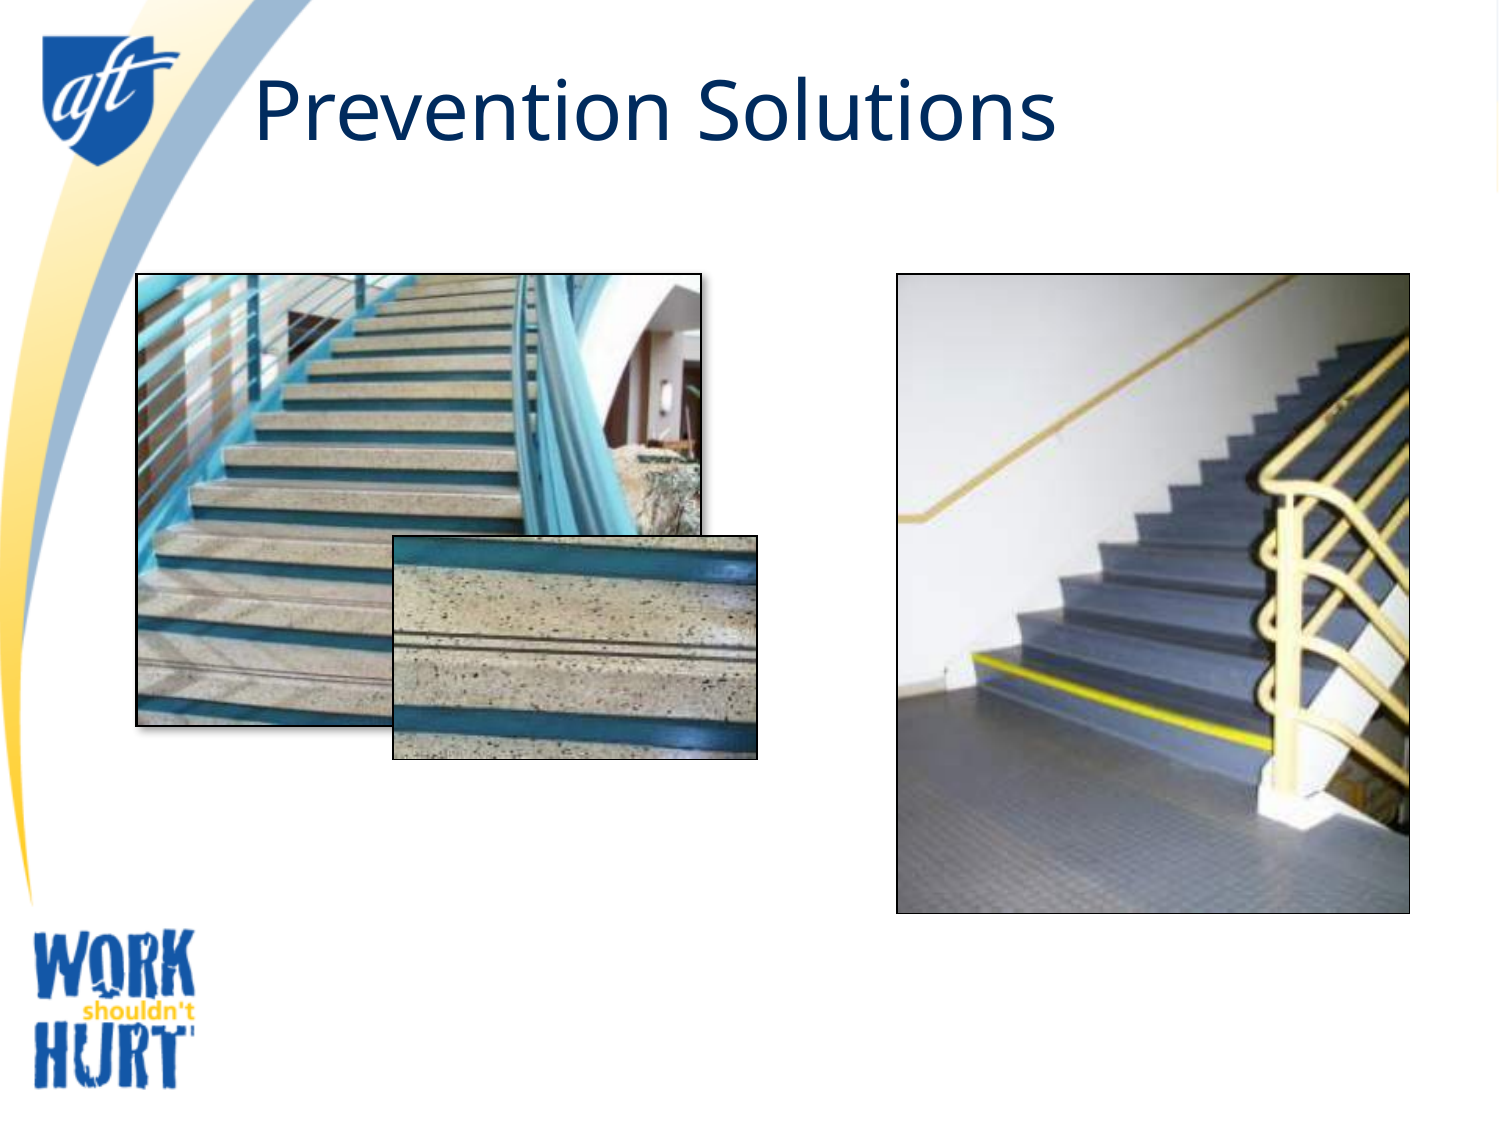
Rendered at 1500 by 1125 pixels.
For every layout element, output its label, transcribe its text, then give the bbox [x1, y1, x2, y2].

picture [0, 0, 1500, 1125]
title Prevention Solutions [237, 49, 1451, 276]
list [897, 274, 1409, 913]
